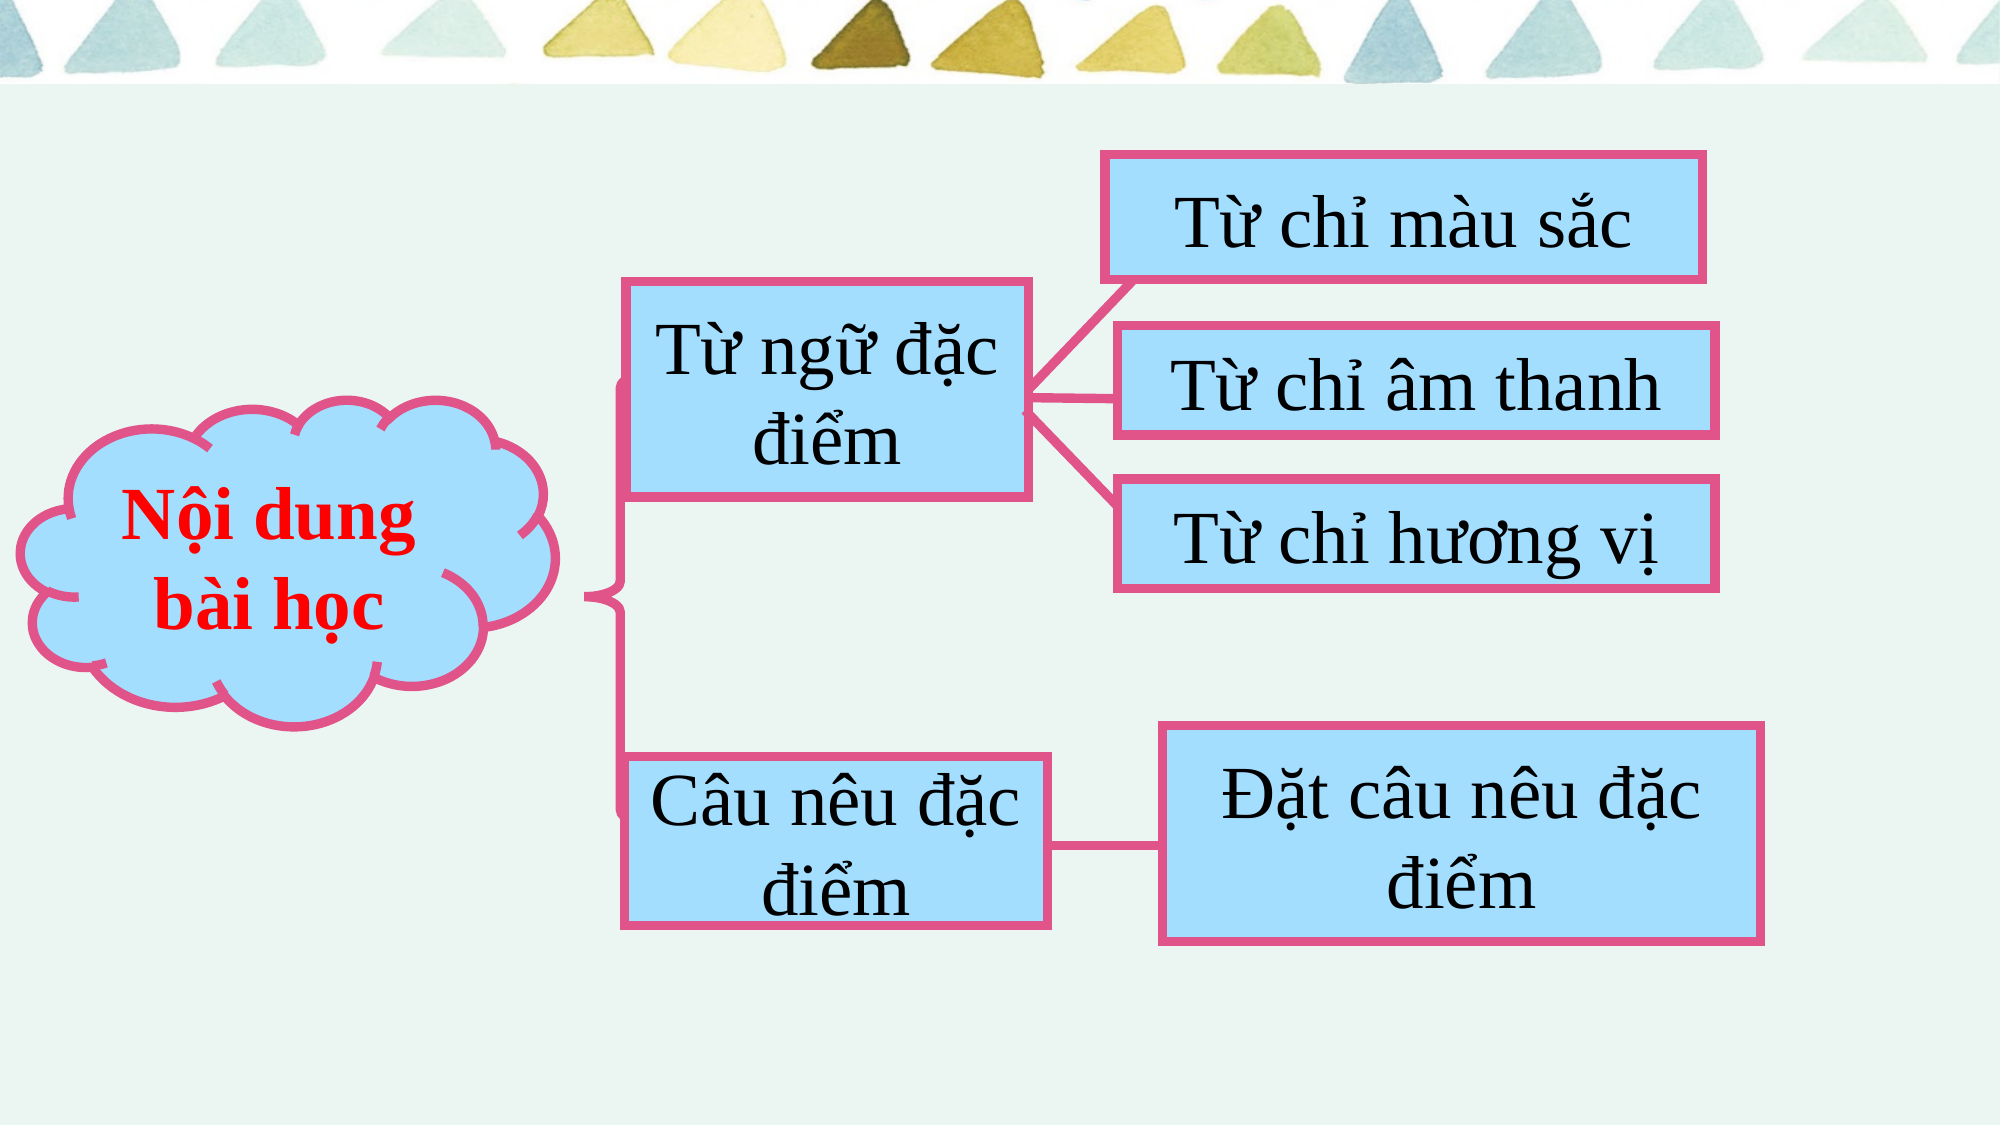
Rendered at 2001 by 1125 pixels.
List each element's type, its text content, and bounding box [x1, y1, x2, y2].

text_box Từ chỉ màu sắc [1104, 154, 1703, 280]
text_box Từ ngữ đặc điểm [625, 281, 1029, 497]
text_box Câu nêu đặc điểm [624, 756, 1048, 926]
text_box Từ chỉ hương vị [1117, 479, 1716, 589]
text_box Đặt câu nêu đặc điểm [1162, 725, 1761, 942]
picture [0, 0, 2000, 85]
text_box Nội dung bài học [20, 400, 556, 727]
text_box Từ chỉ âm thanh [1117, 325, 1716, 436]
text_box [1024, 410, 1163, 553]
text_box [1028, 262, 1151, 390]
text_box [584, 380, 657, 817]
